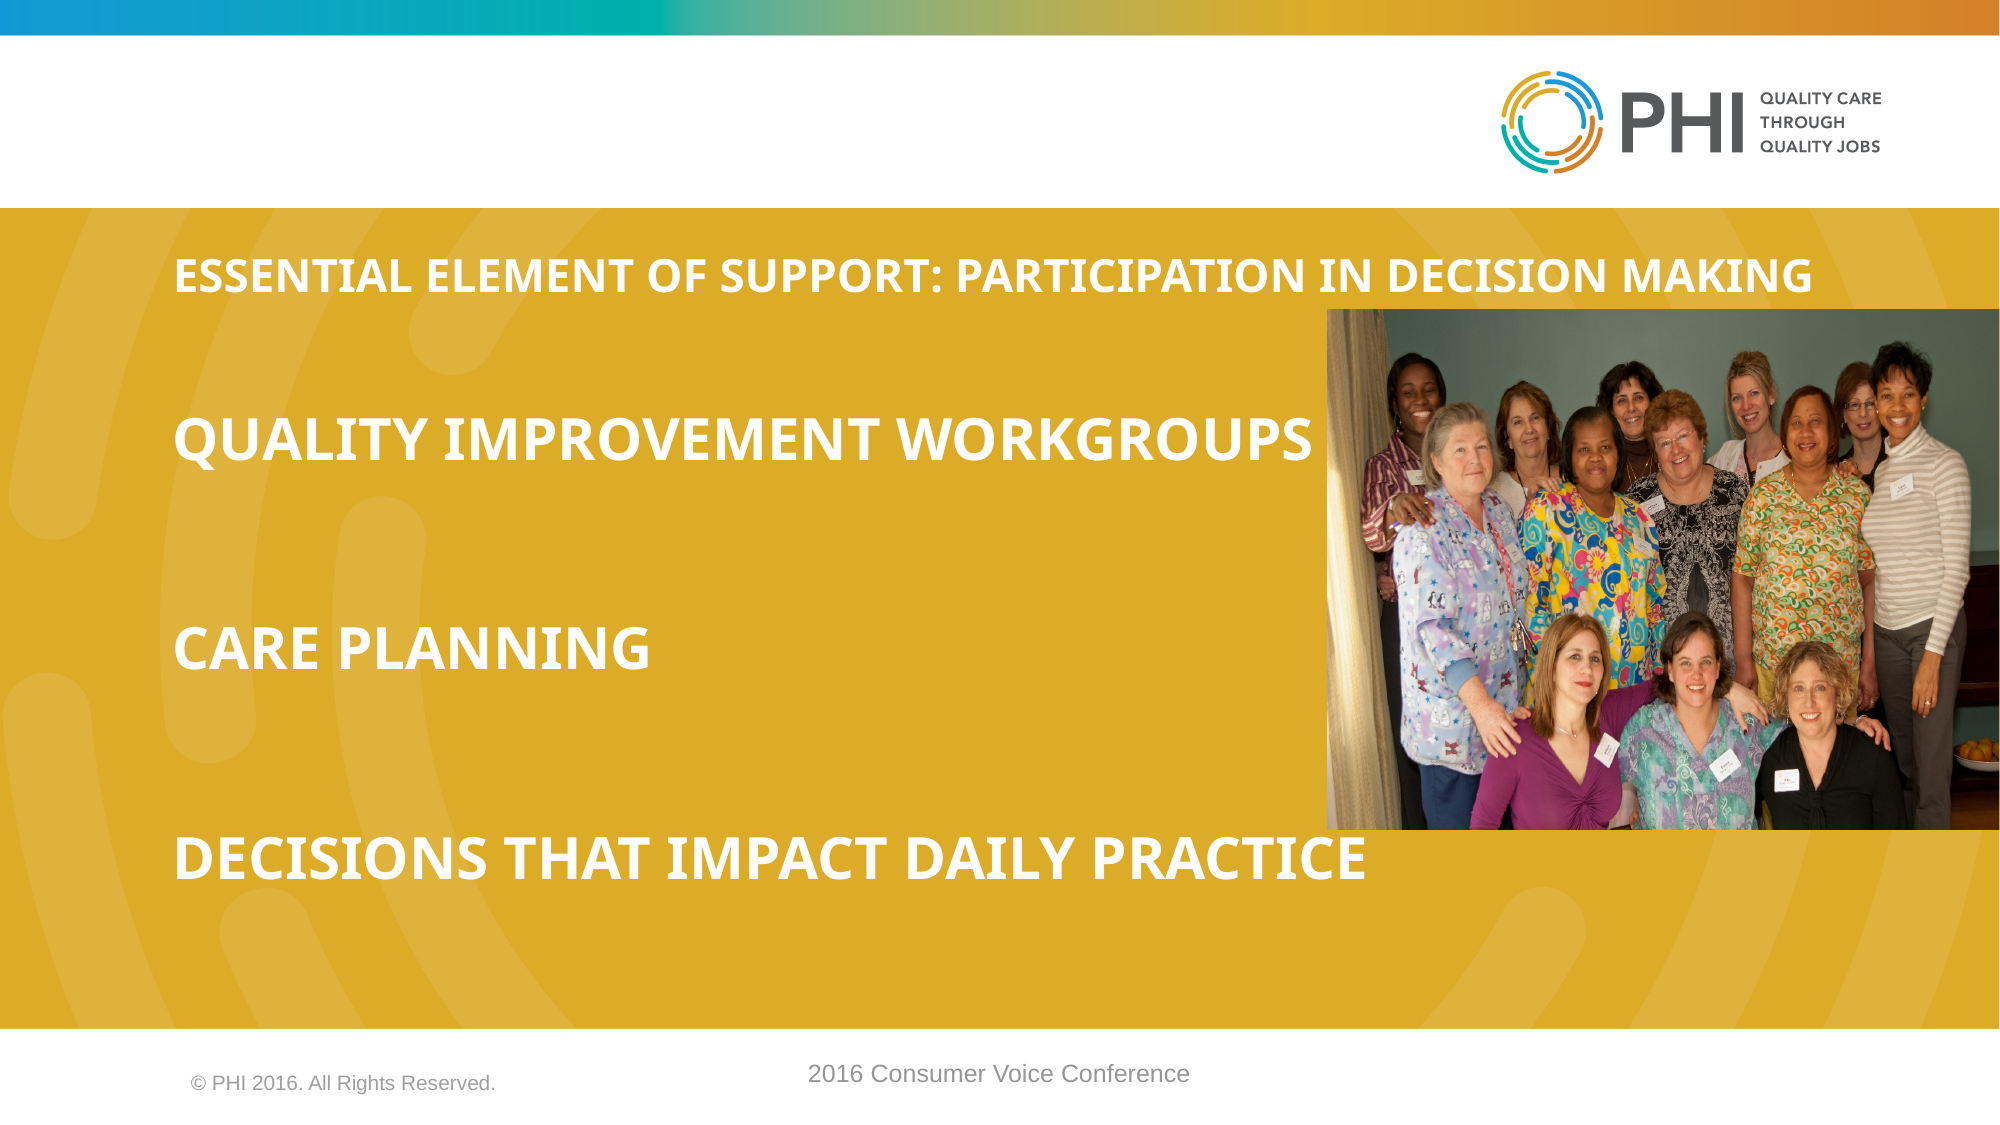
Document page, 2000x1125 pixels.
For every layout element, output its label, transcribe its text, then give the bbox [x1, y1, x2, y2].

title Essential Element of Support: Participation in Decision Making Quality Improvement Workgroups Care Planning Decisions that impact daily practice [157, 239, 1858, 1012]
text_box © PHI 2016. All Rights Reserved. [175, 1062, 550, 1103]
picture [0, 0, 2000, 1125]
footer 2016 Consumer Voice Conference [683, 1042, 1317, 1103]
